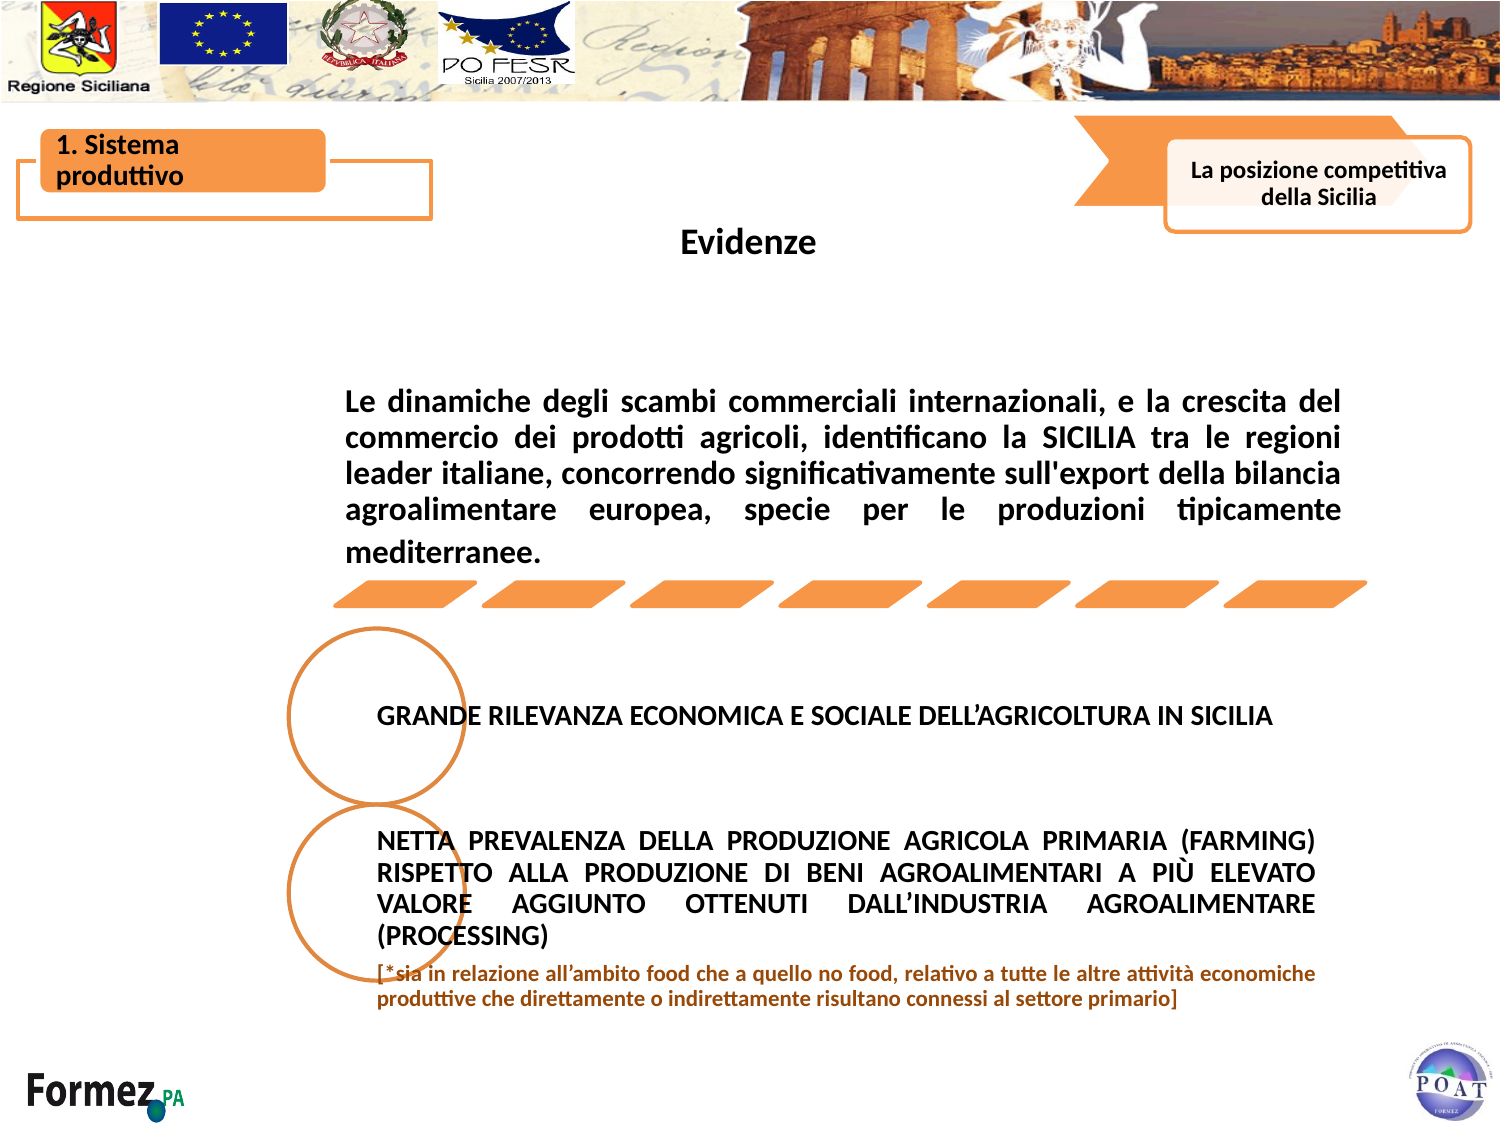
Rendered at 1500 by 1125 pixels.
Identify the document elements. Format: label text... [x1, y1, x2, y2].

picture [1401, 1042, 1500, 1121]
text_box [241, 597, 1318, 1012]
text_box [17, 113, 432, 232]
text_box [265, 326, 1436, 660]
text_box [1068, 113, 1471, 232]
text_box Evidenze [506, 209, 991, 270]
picture [25, 1065, 185, 1125]
picture [1, 0, 1500, 103]
